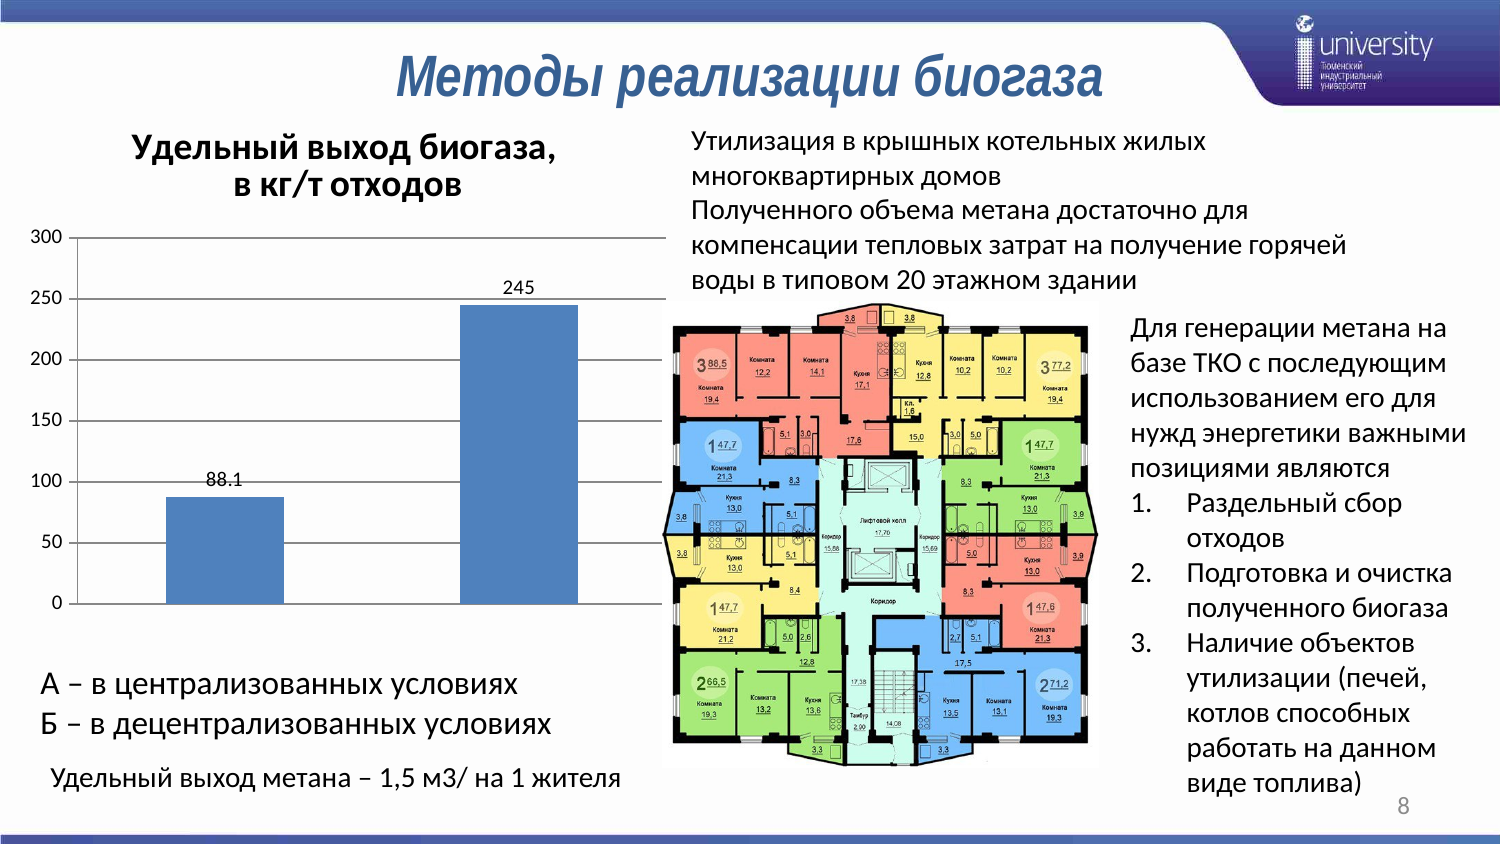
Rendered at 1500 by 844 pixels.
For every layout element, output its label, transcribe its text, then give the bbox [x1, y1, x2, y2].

text_box Утилизация в крышных котельных жилых многоквартирных домов Полученного объема метана достаточно для компенсации тепловых затрат на получение горячей воды в типовом 20 этажном здании [685, 113, 1374, 303]
text_box А – в централизованных условиях Б – в децентрализованных условиях [25, 654, 656, 749]
title Методы реализации биогаза [75, 33, 1425, 45]
chart [16, 100, 680, 626]
text_box Для генерации метана на базе ТКО с последующим использованием его для нужд энергетики важными позициями являются Раздельный сбор отходов Подготовка и очистка полученного биогаза Наличие объектов утилизации (печей, котлов способных работать на данном виде топлива) [1115, 301, 1500, 806]
slide_number 8 [1074, 782, 1425, 827]
text_box Удельный выход метана – 1,5 м3/ на 1 жителя [35, 751, 745, 801]
picture [0, 0, 1500, 844]
text_box [74, 45, 1425, 233]
